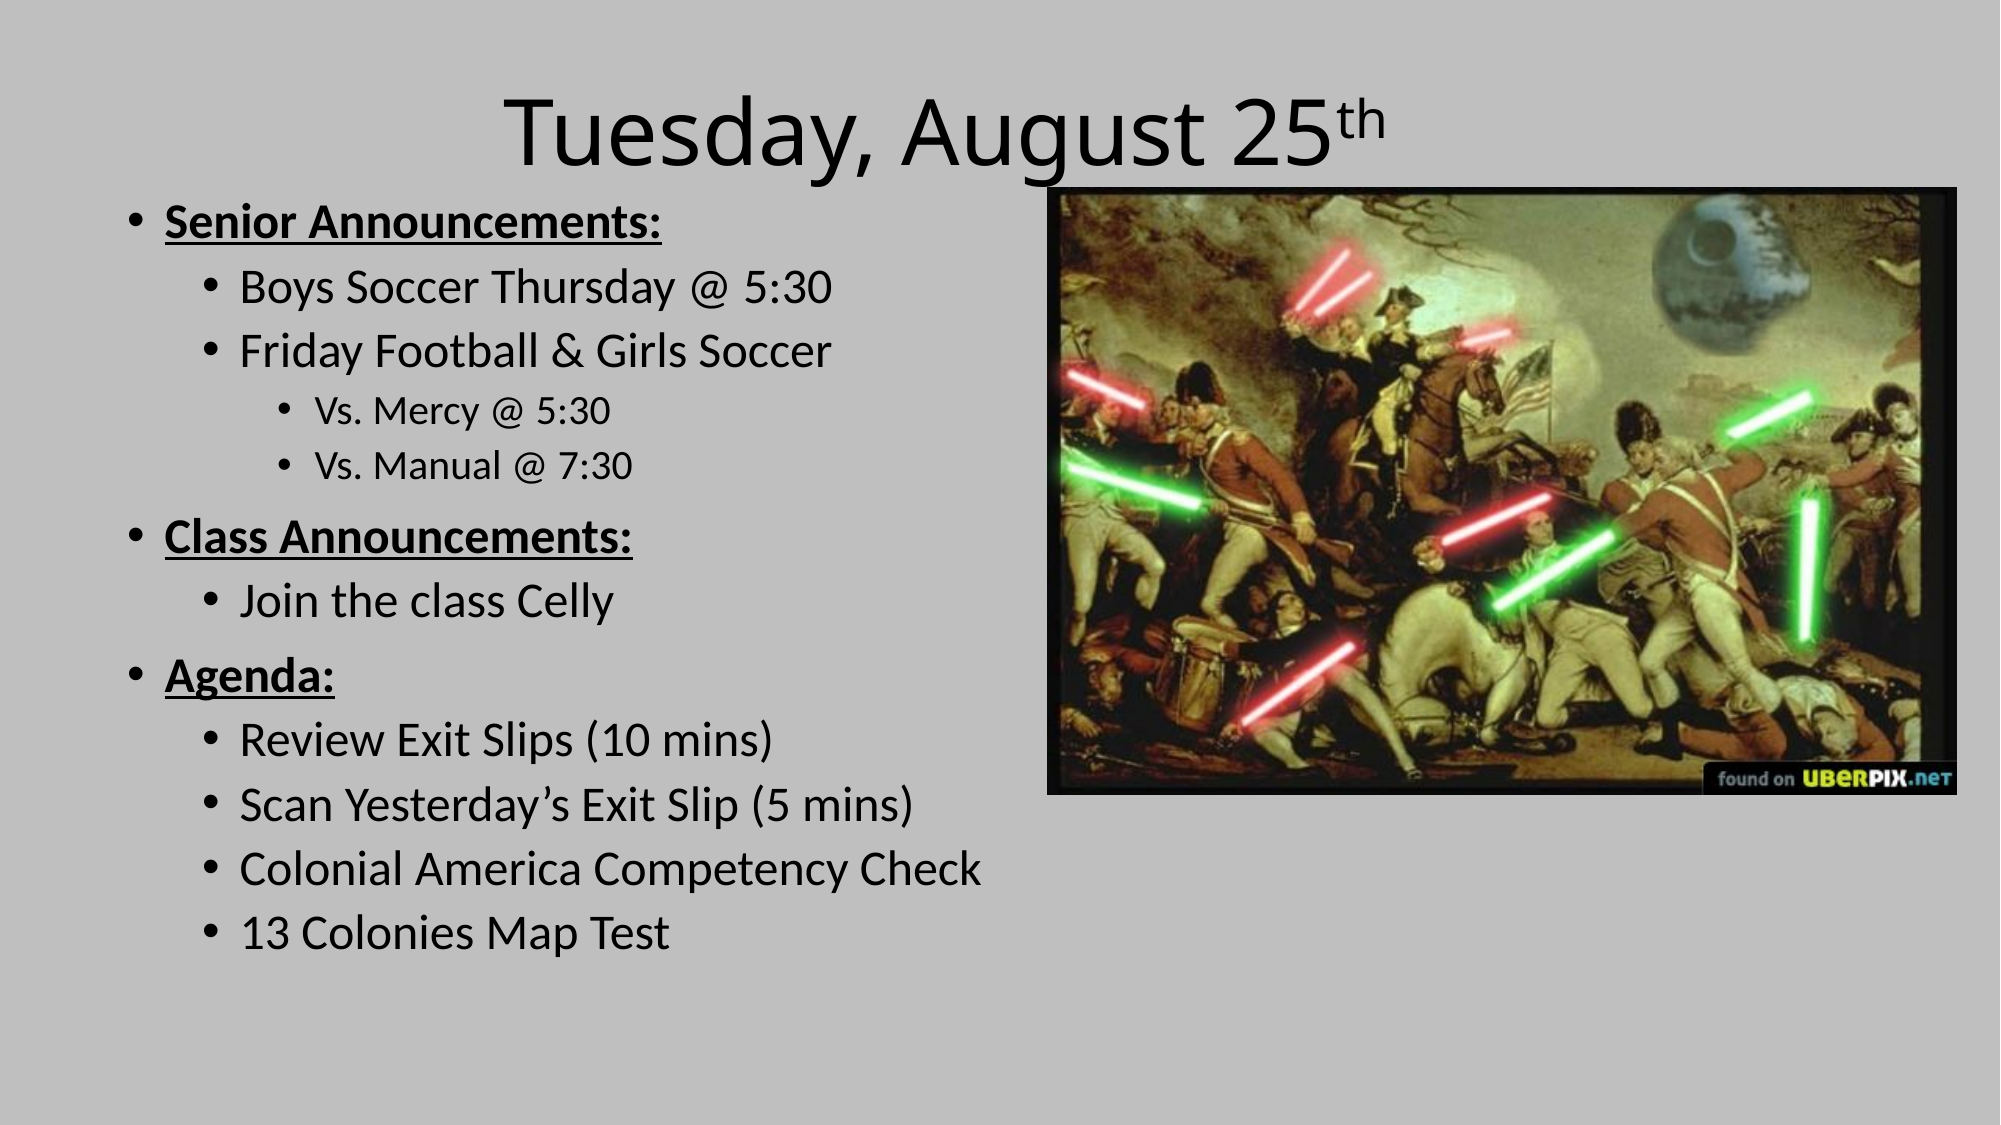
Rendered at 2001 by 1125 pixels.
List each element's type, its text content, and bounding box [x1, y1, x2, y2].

title Tuesday, August 25th [134, 63, 1806, 188]
picture [1047, 187, 1957, 795]
list Senior Announcements: Boys Soccer Thursday @ 5:30 Friday Football & Girls Soccer Vs. Mercy @ 5:30 Vs. Manual @ 7:30 Class Announcements: Join the class Celly Agenda: Review Exit Slips (10 mins) Scan Yesterday’s Exit Slip (5 mins) Colonial America Competency Check 13 Colonies Map Test [112, 188, 1150, 1068]
